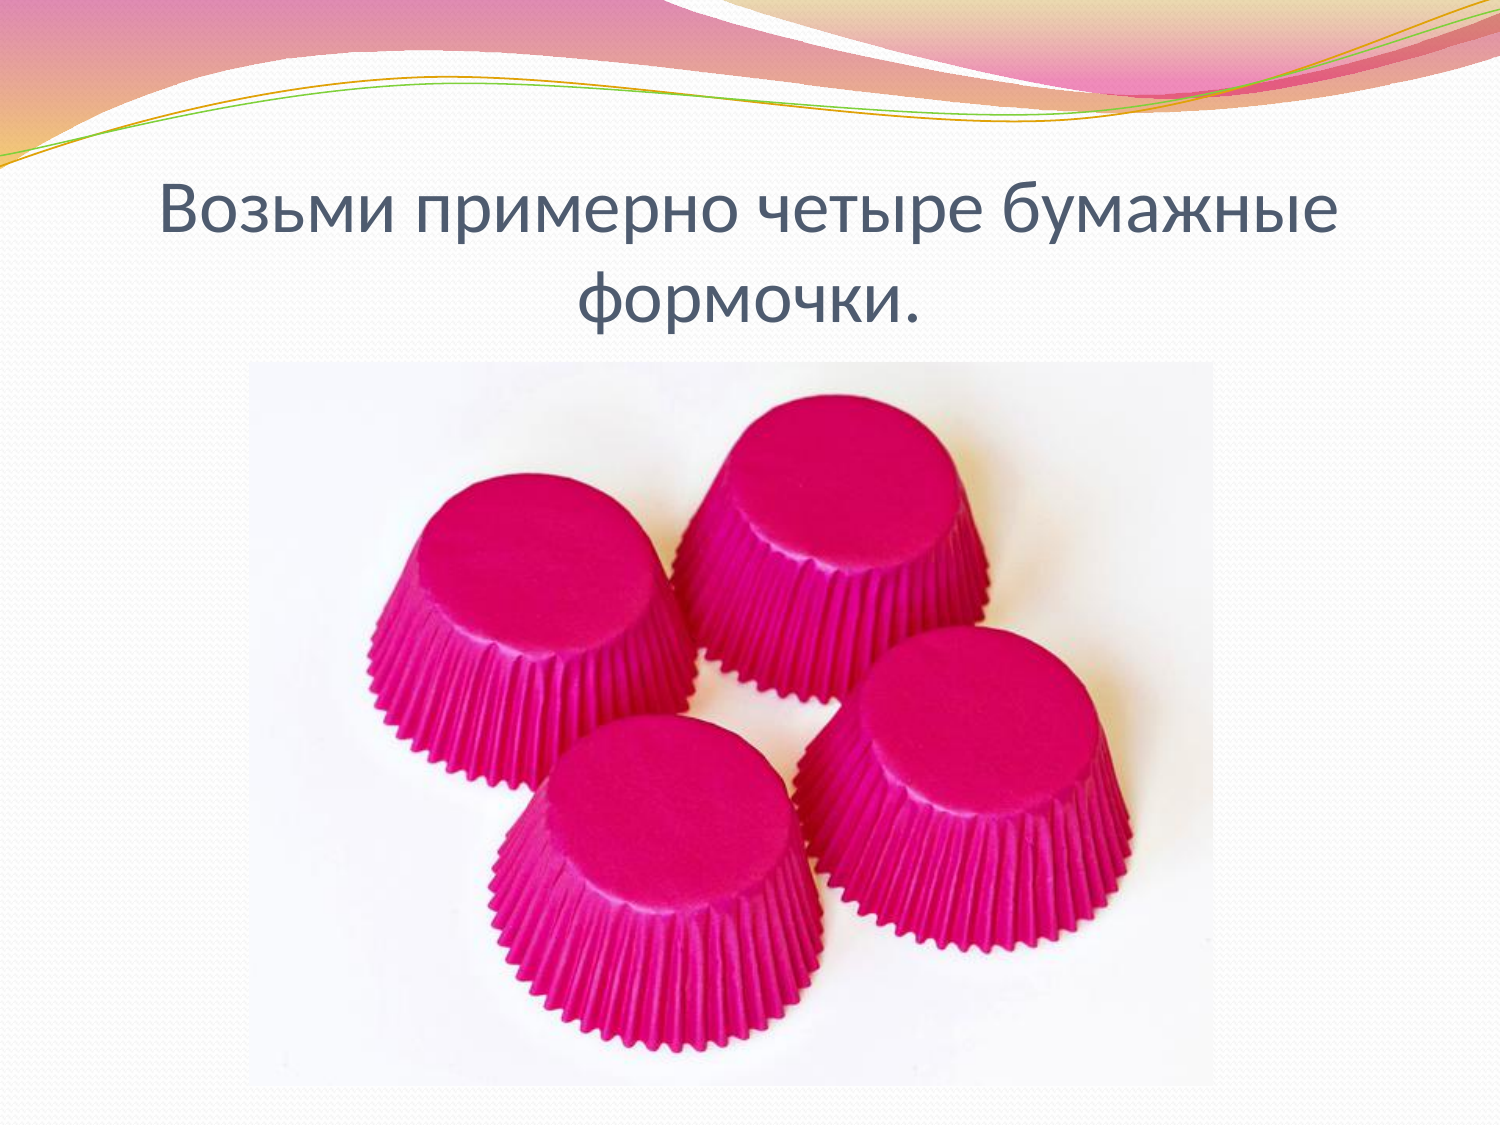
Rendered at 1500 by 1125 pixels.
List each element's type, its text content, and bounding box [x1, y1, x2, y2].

picture [249, 362, 1213, 1086]
title Возьми примерно четыре бумажные формочки. [37, 149, 1463, 338]
